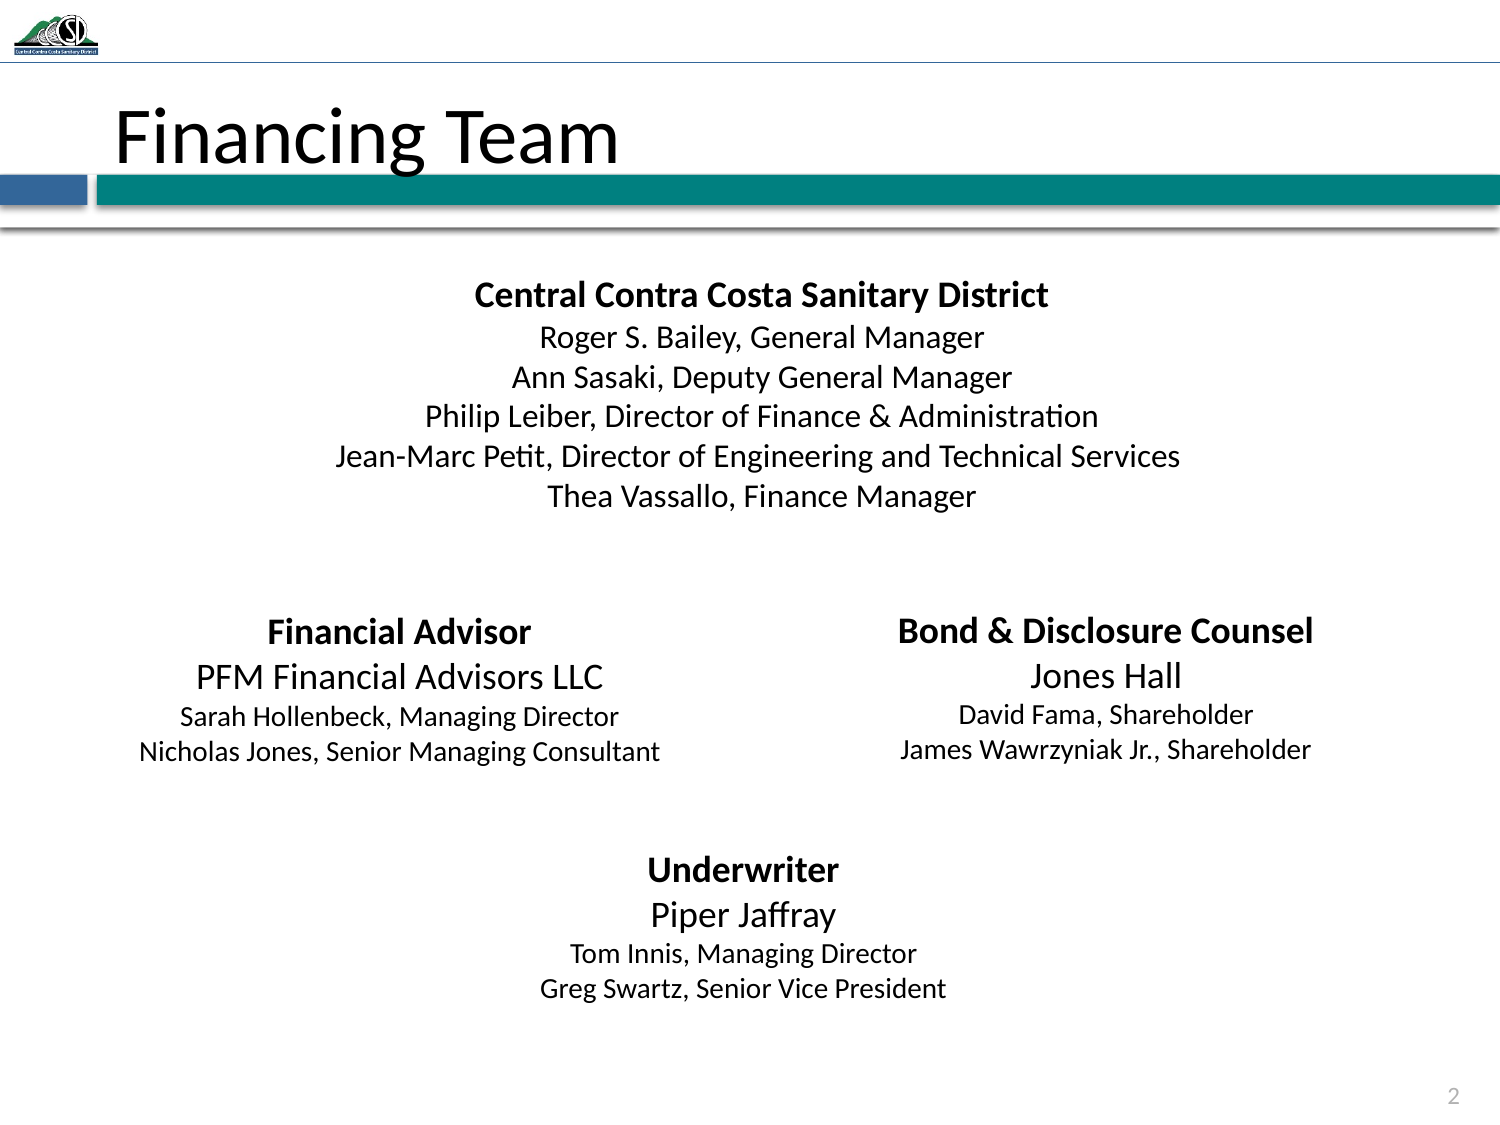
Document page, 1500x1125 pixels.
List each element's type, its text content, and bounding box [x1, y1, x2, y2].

picture [12, 12, 100, 57]
text_box Central Contra Costa Sanitary District Roger S. Bailey, General Manager Ann Sasaki, Deputy General Manager Philip Leiber, Director of Finance & Administration Jean-Marc Petit, Director of Engineering and Technical Services Thea Vassallo, Finance Manager [249, 262, 1275, 522]
text_box Underwriter Piper Jaffray Tom Innis, Managing Director Greg Swartz, Senior Vice President [362, 837, 1125, 1013]
text_box Bond & Disclosure Counsel Jones Hall David Fama, Shareholder James Wawrzyniak Jr., Shareholder [799, 598, 1413, 773]
slide_number 2 [1125, 1065, 1475, 1125]
text_box Financial Advisor PFM Financial Advisors LLC Sarah Hollenbeck, Managing Director Nicholas Jones, Senior Managing Consultant [87, 599, 713, 775]
title Financing Team [99, 75, 1438, 188]
